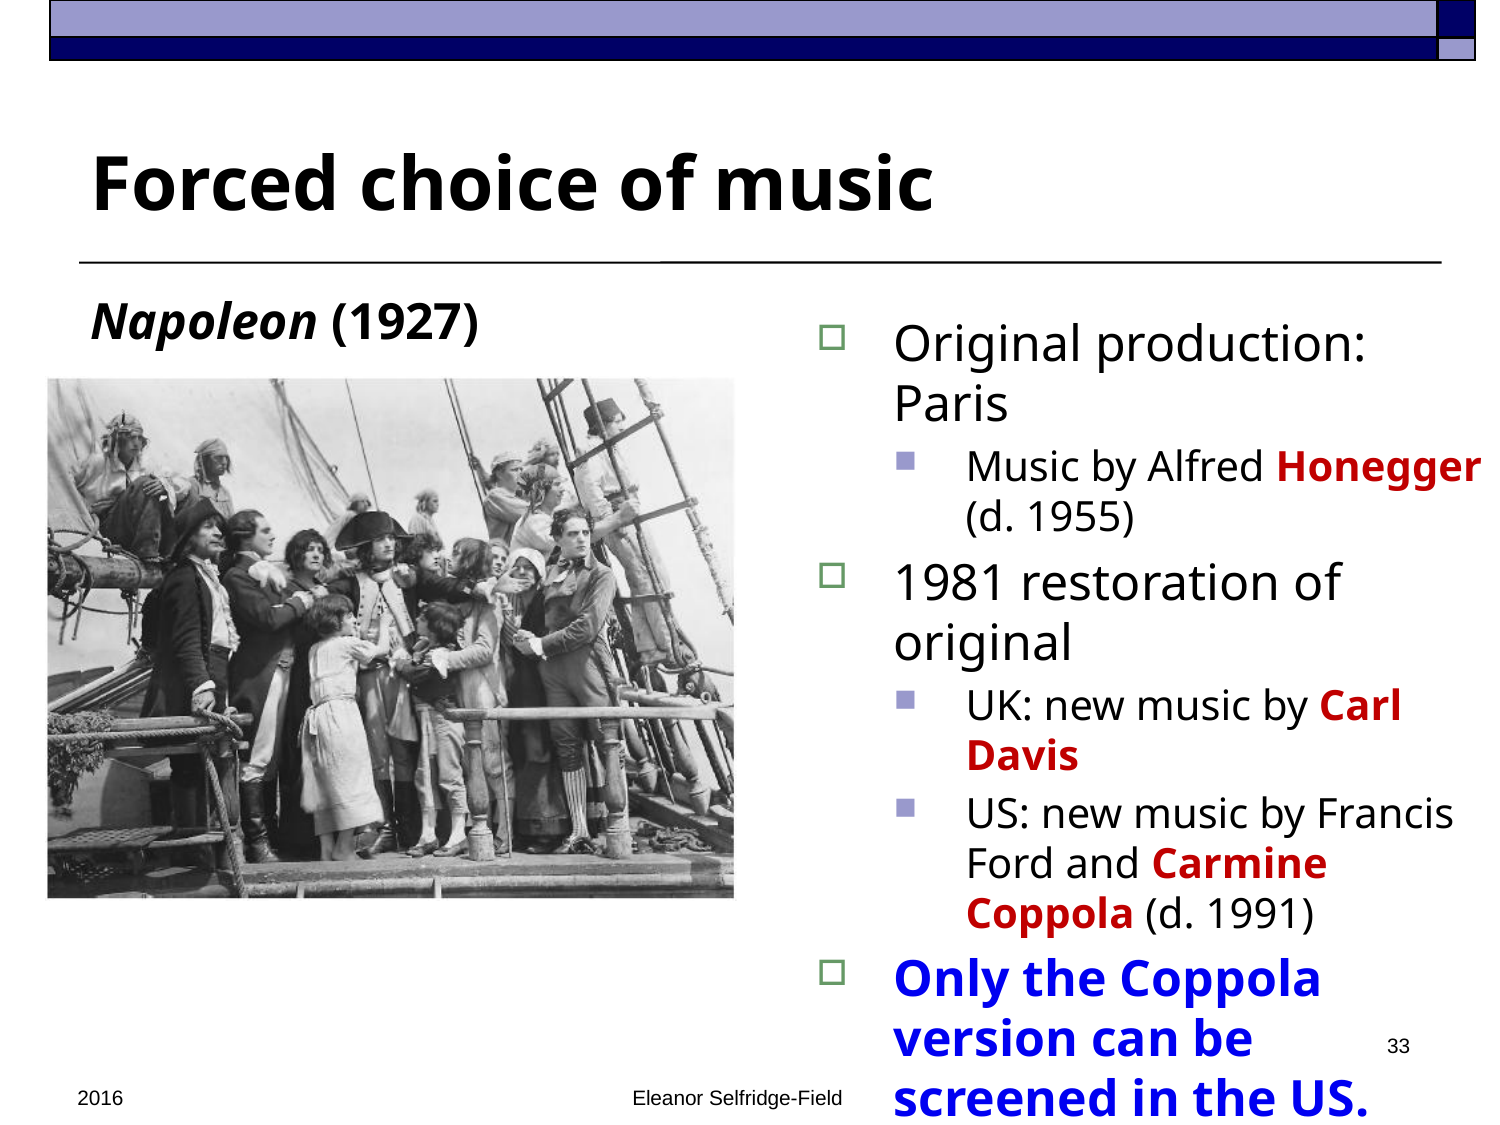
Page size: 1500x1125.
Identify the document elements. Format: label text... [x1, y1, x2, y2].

slide_number 2016 [62, 1077, 462, 1125]
list Napoleon (1927) [75, 251, 738, 357]
slide_number 33 [1112, 1024, 1426, 1101]
picture [44, 375, 738, 902]
footer Eleanor Selfridge-Field [462, 1077, 1013, 1125]
title Forced choice of music [75, 45, 1425, 233]
list Original production: Paris Music by Alfred Honegger (d. 1955) 1981 restoration of original UK: new music by Carl Davis US: new music by Francis Ford and Carmine Coppola (d. 1991) Only the Coppola version can be screened in the US. [801, 304, 1500, 926]
